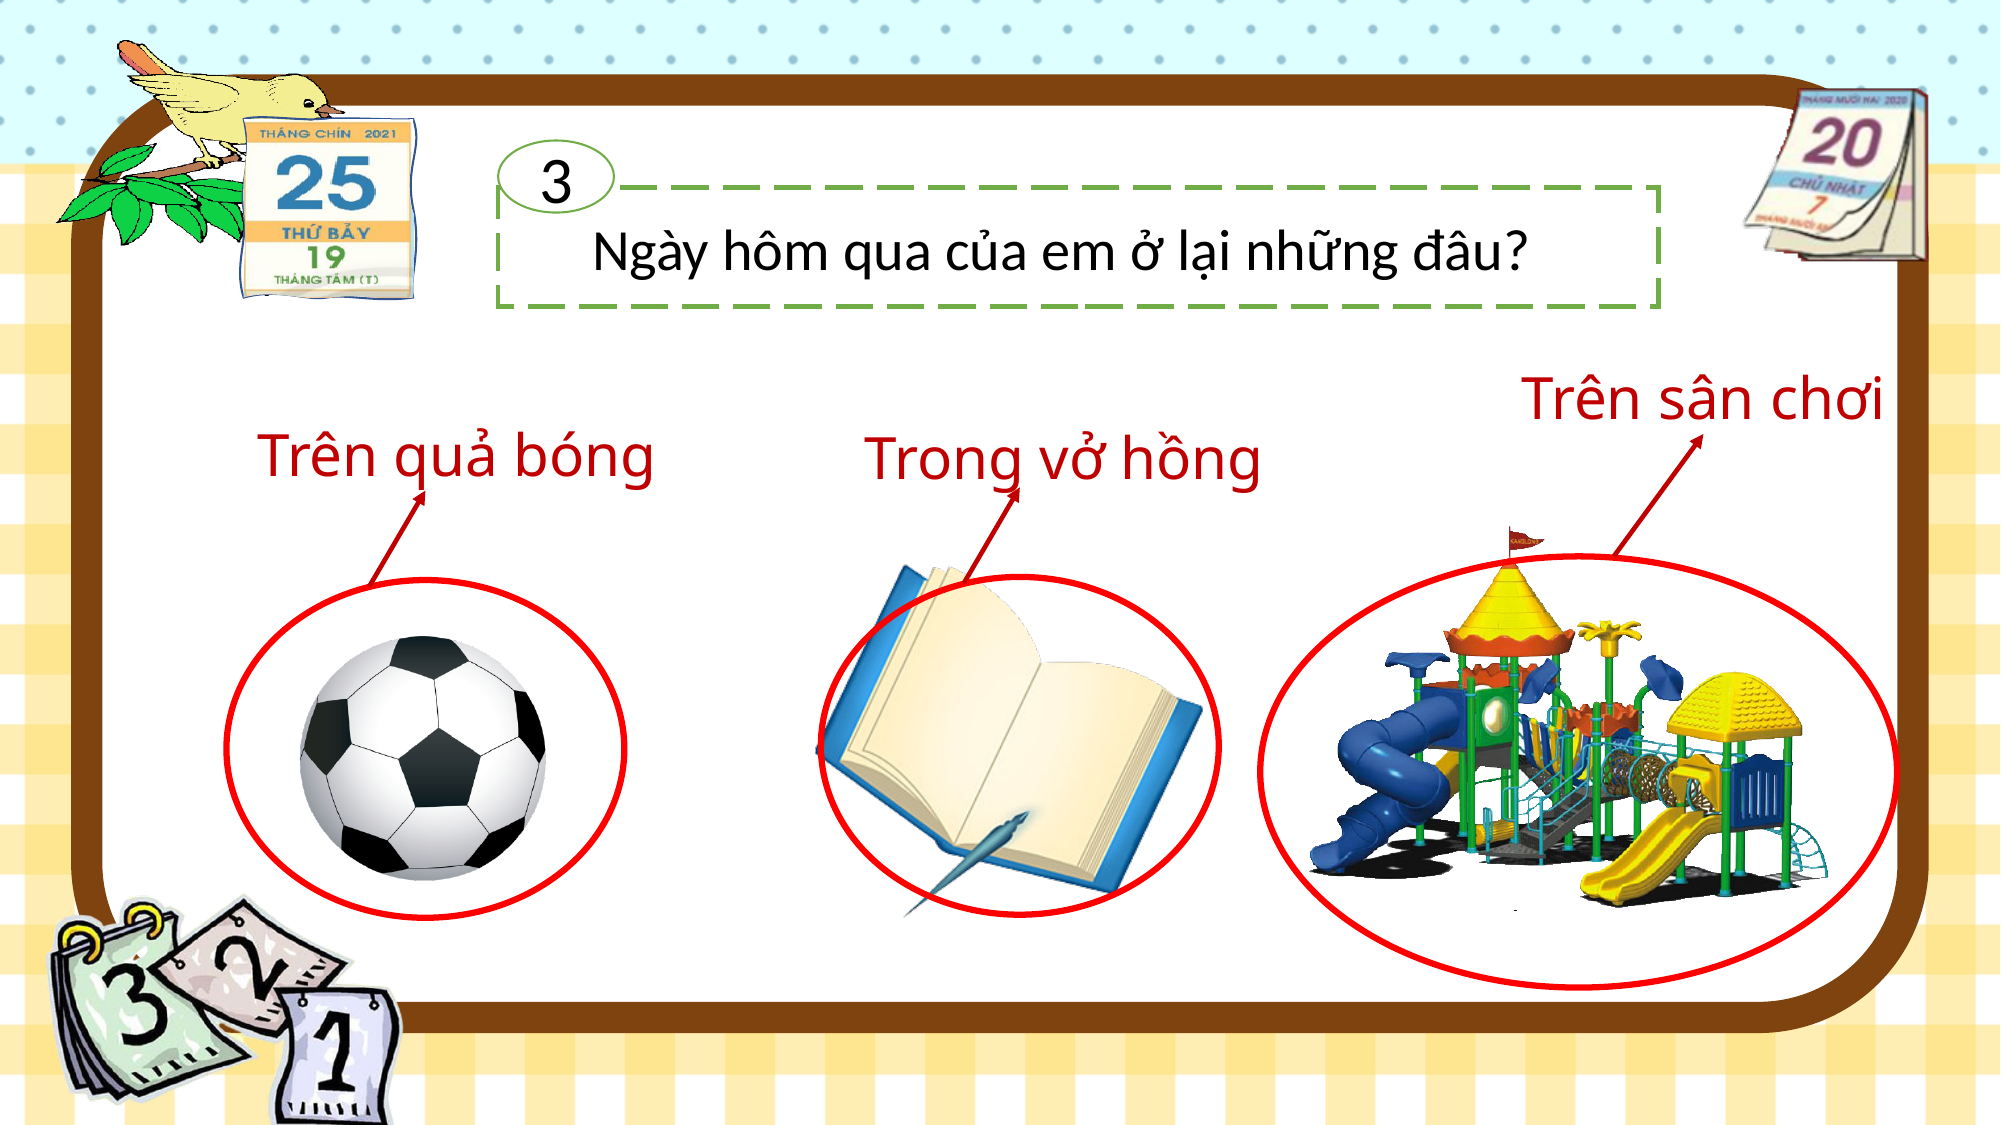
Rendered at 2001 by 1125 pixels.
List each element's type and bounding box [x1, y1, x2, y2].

text_box [765, 413, 1373, 583]
text_box [148, 410, 765, 587]
text_box [1839, 646, 1899, 898]
text_box [451, 556, 1915, 1019]
text_box [225, 587, 626, 918]
text_box [1210, 353, 2000, 556]
text_box [498, 140, 1659, 307]
picture [0, 0, 2001, 1125]
text_box [85, 88, 1915, 888]
text_box [1259, 668, 1298, 876]
text_box [45, 33, 423, 303]
